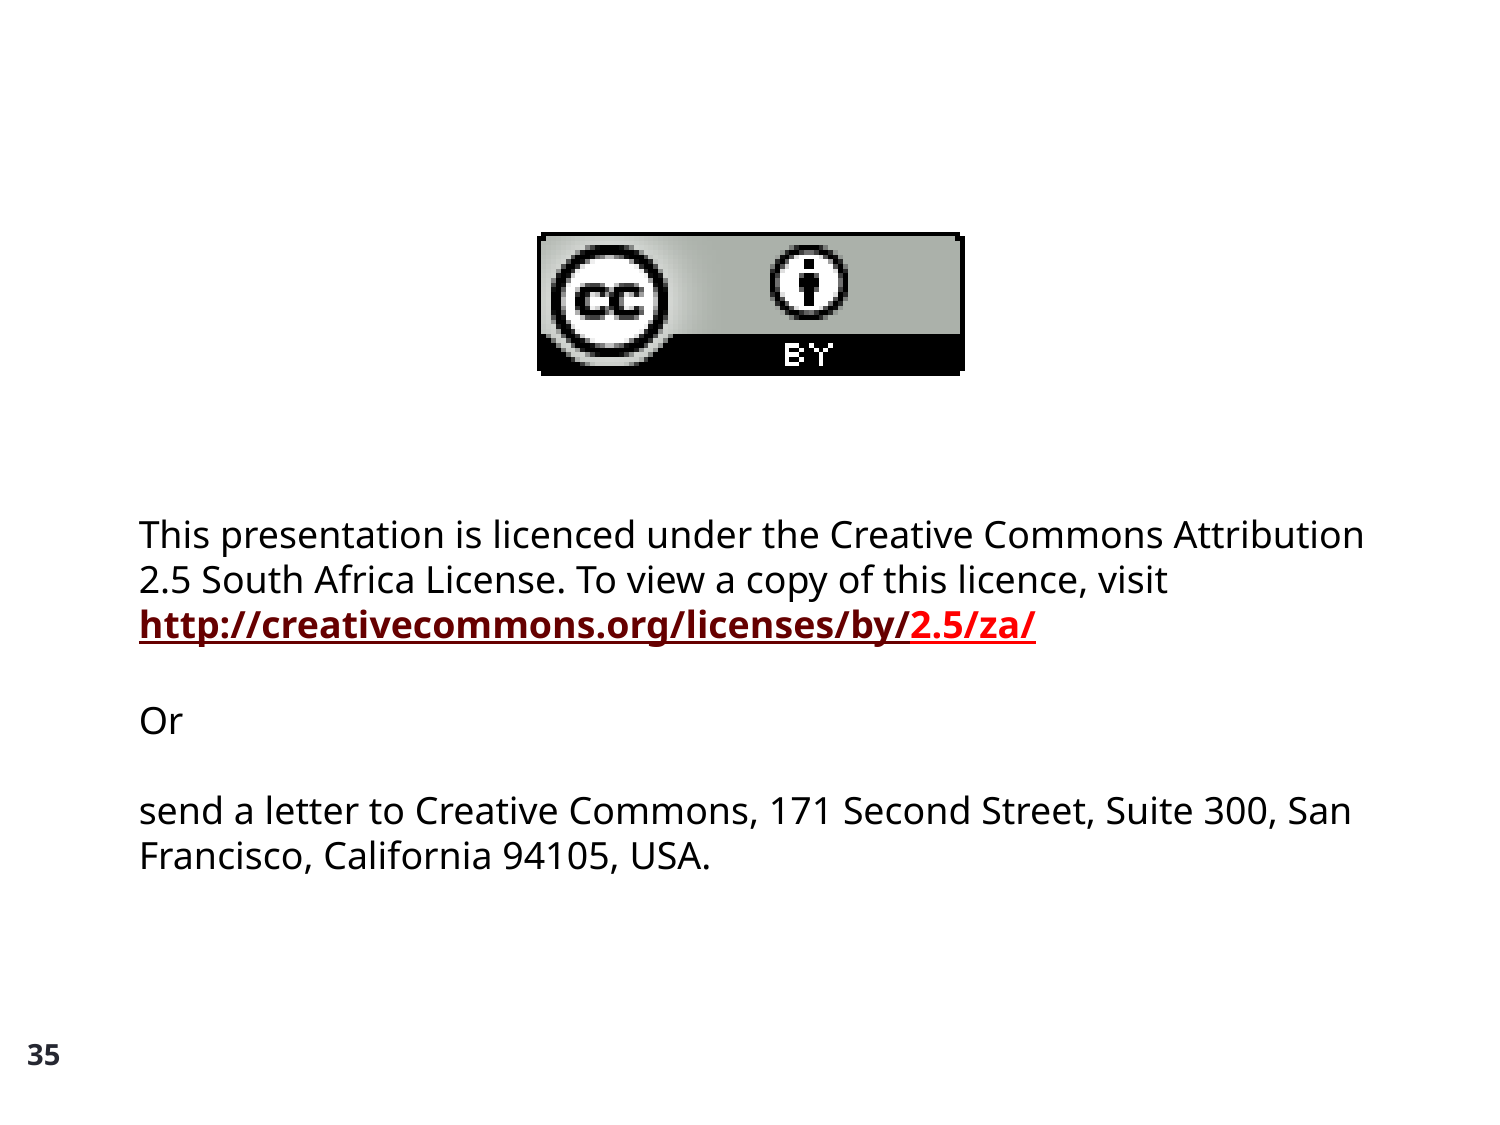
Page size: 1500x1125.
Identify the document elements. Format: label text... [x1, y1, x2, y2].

picture [537, 195, 965, 413]
slide_number 35 [0, 1025, 88, 1088]
text_box This presentation is licenced under the Creative Commons Attribution 2.5 South Africa License. To view a copy of this licence, visit http://creativecommons.org/licenses/by/2.5/za/ Or send a letter to Creative Commons, 171 Second Street, Suite 300, San Francisco, California 94105, USA. [123, 503, 1400, 930]
